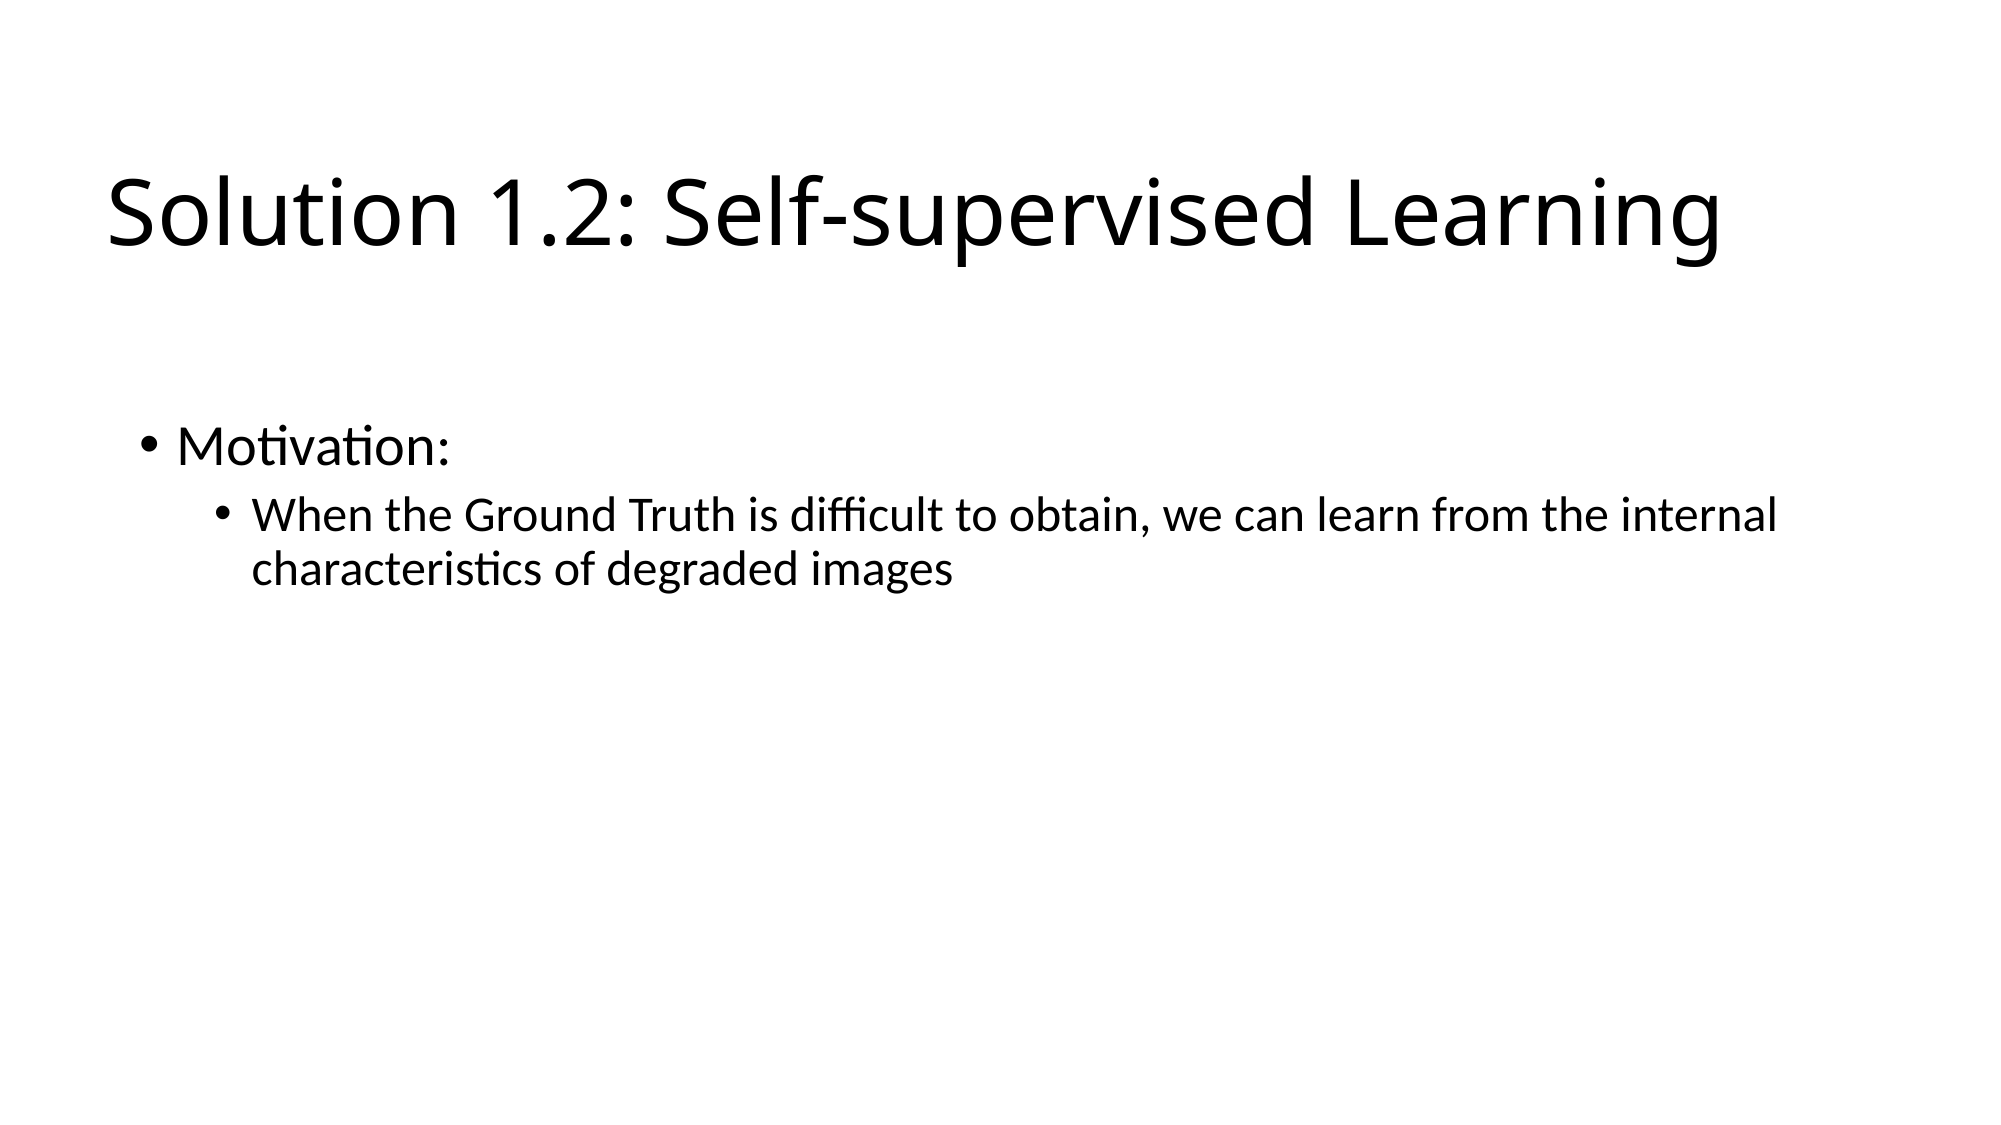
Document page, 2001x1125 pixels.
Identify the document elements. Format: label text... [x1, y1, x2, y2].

title Solution 1.2: Self-supervised Learning [91, 107, 1920, 325]
list Motivation: When the Ground Truth is difficult to obtain, we can learn from the internal characteristics of degraded images [124, 407, 1850, 716]
